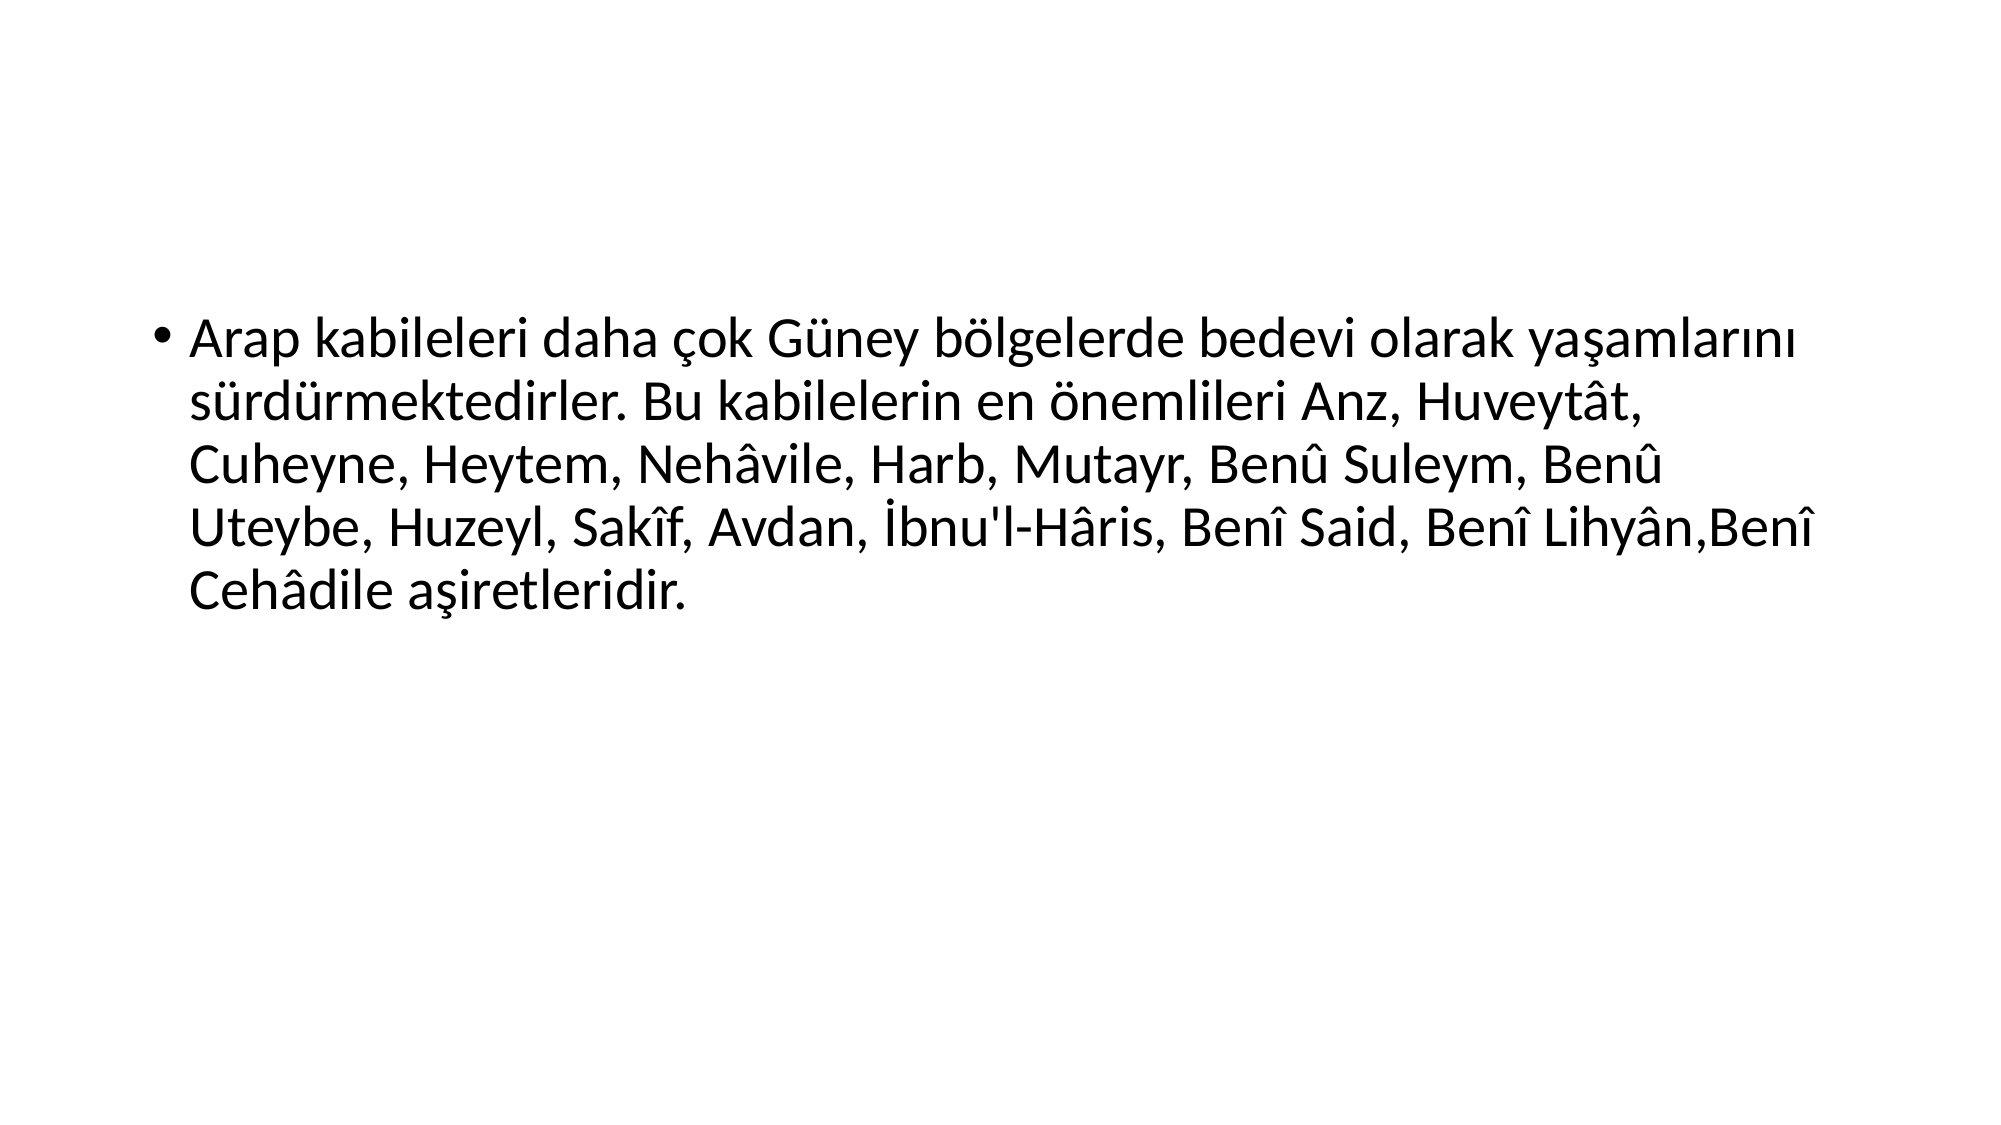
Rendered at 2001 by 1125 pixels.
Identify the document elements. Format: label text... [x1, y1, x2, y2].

list Arap kabileleri daha çok Güney bölgelerde bedevi olarak yaşamlarını sürdürmektedirler. Bu kabilelerin en önemlileri Anz, Huveytât, Cuheyne, Heytem, Nehâvile, Harb, Mutayr, Benû Suleym, Benû Uteybe, Huzeyl, Sakîf, Avdan, İbnu'l-Hâris, Benî Said, Benî Lihyân,Benî Cehâdile aşiretleridir. [137, 299, 1863, 1014]
